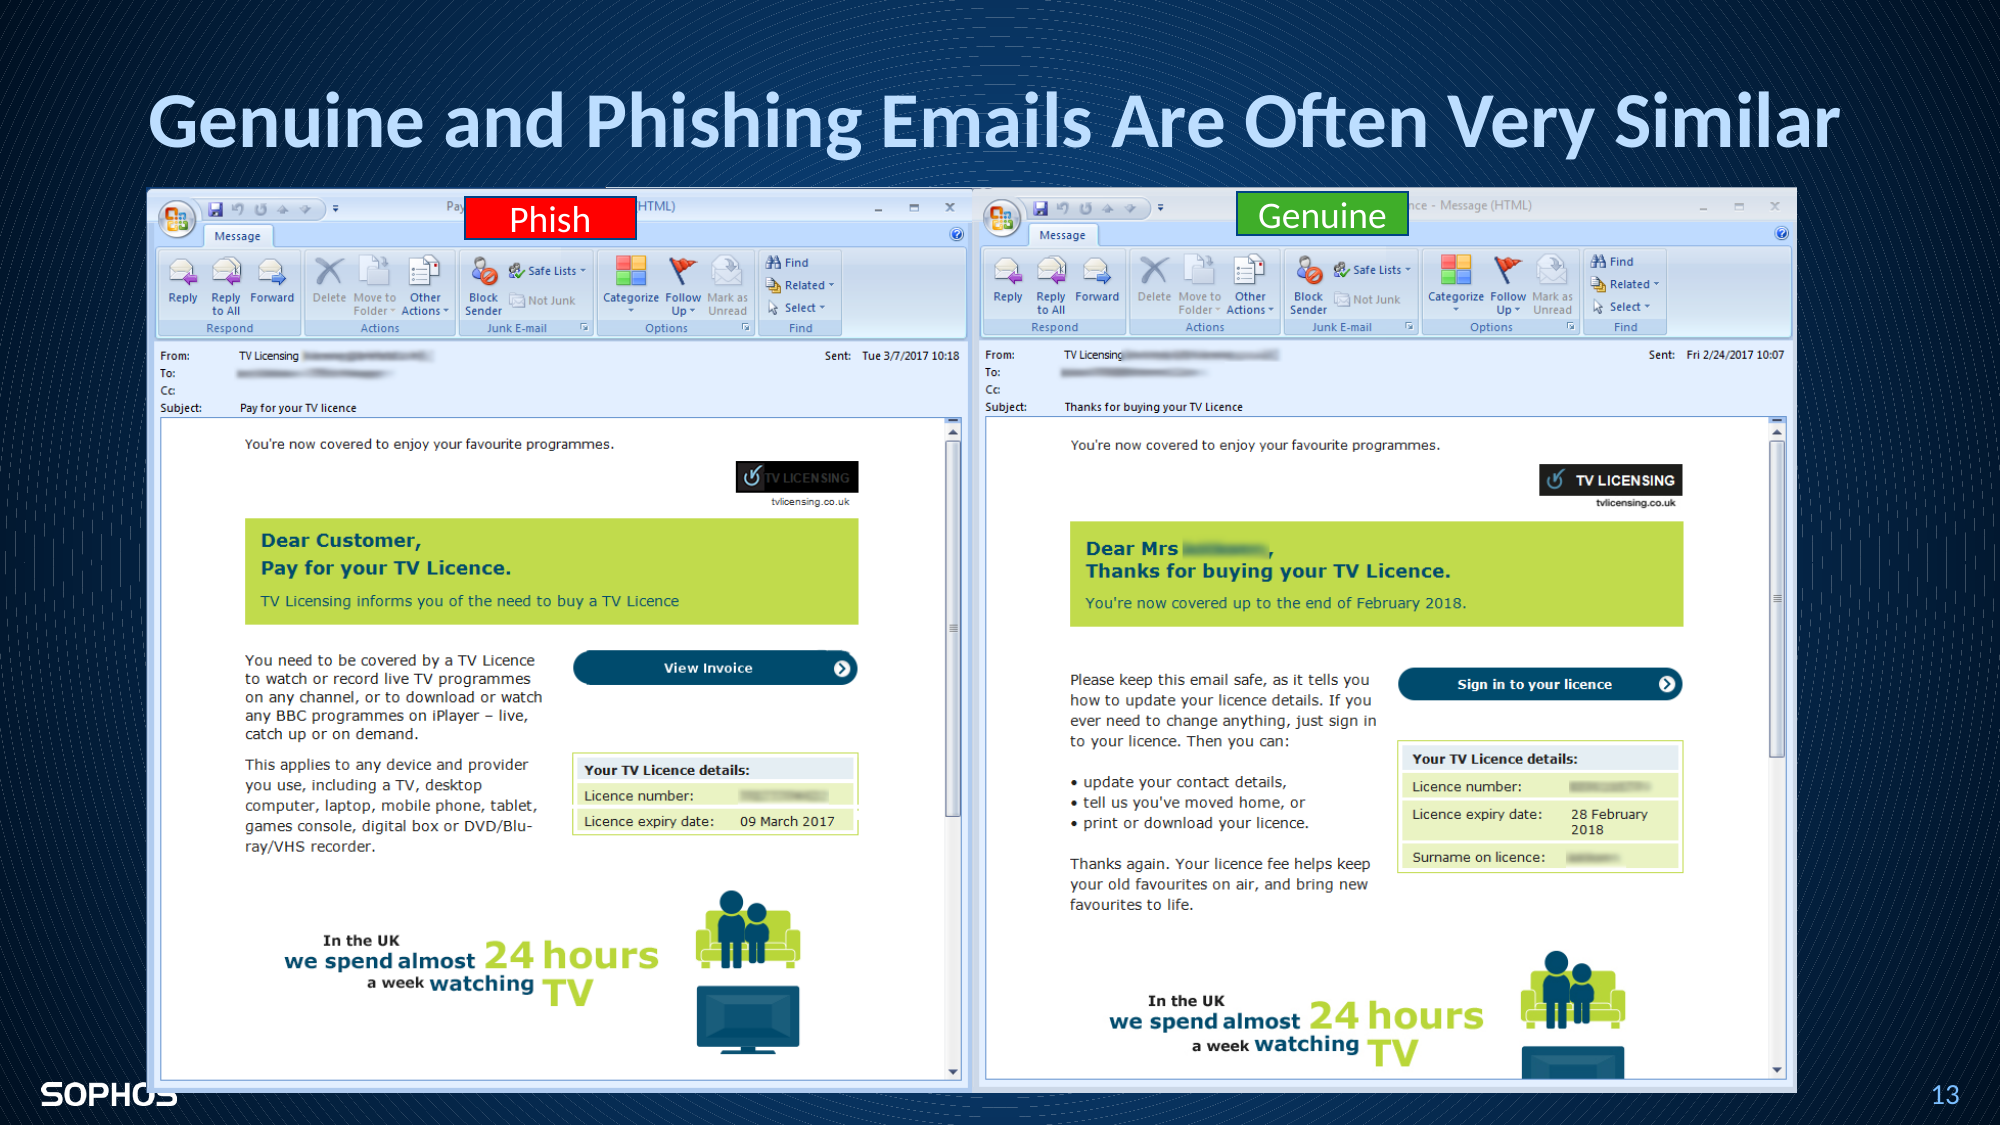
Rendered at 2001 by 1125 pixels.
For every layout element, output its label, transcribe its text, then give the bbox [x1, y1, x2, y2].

title Genuine and Phishing Emails Are Often Very Similar [68, 46, 1923, 197]
slide_number 13 [1915, 1062, 1999, 1123]
picture [41, 187, 1797, 1106]
